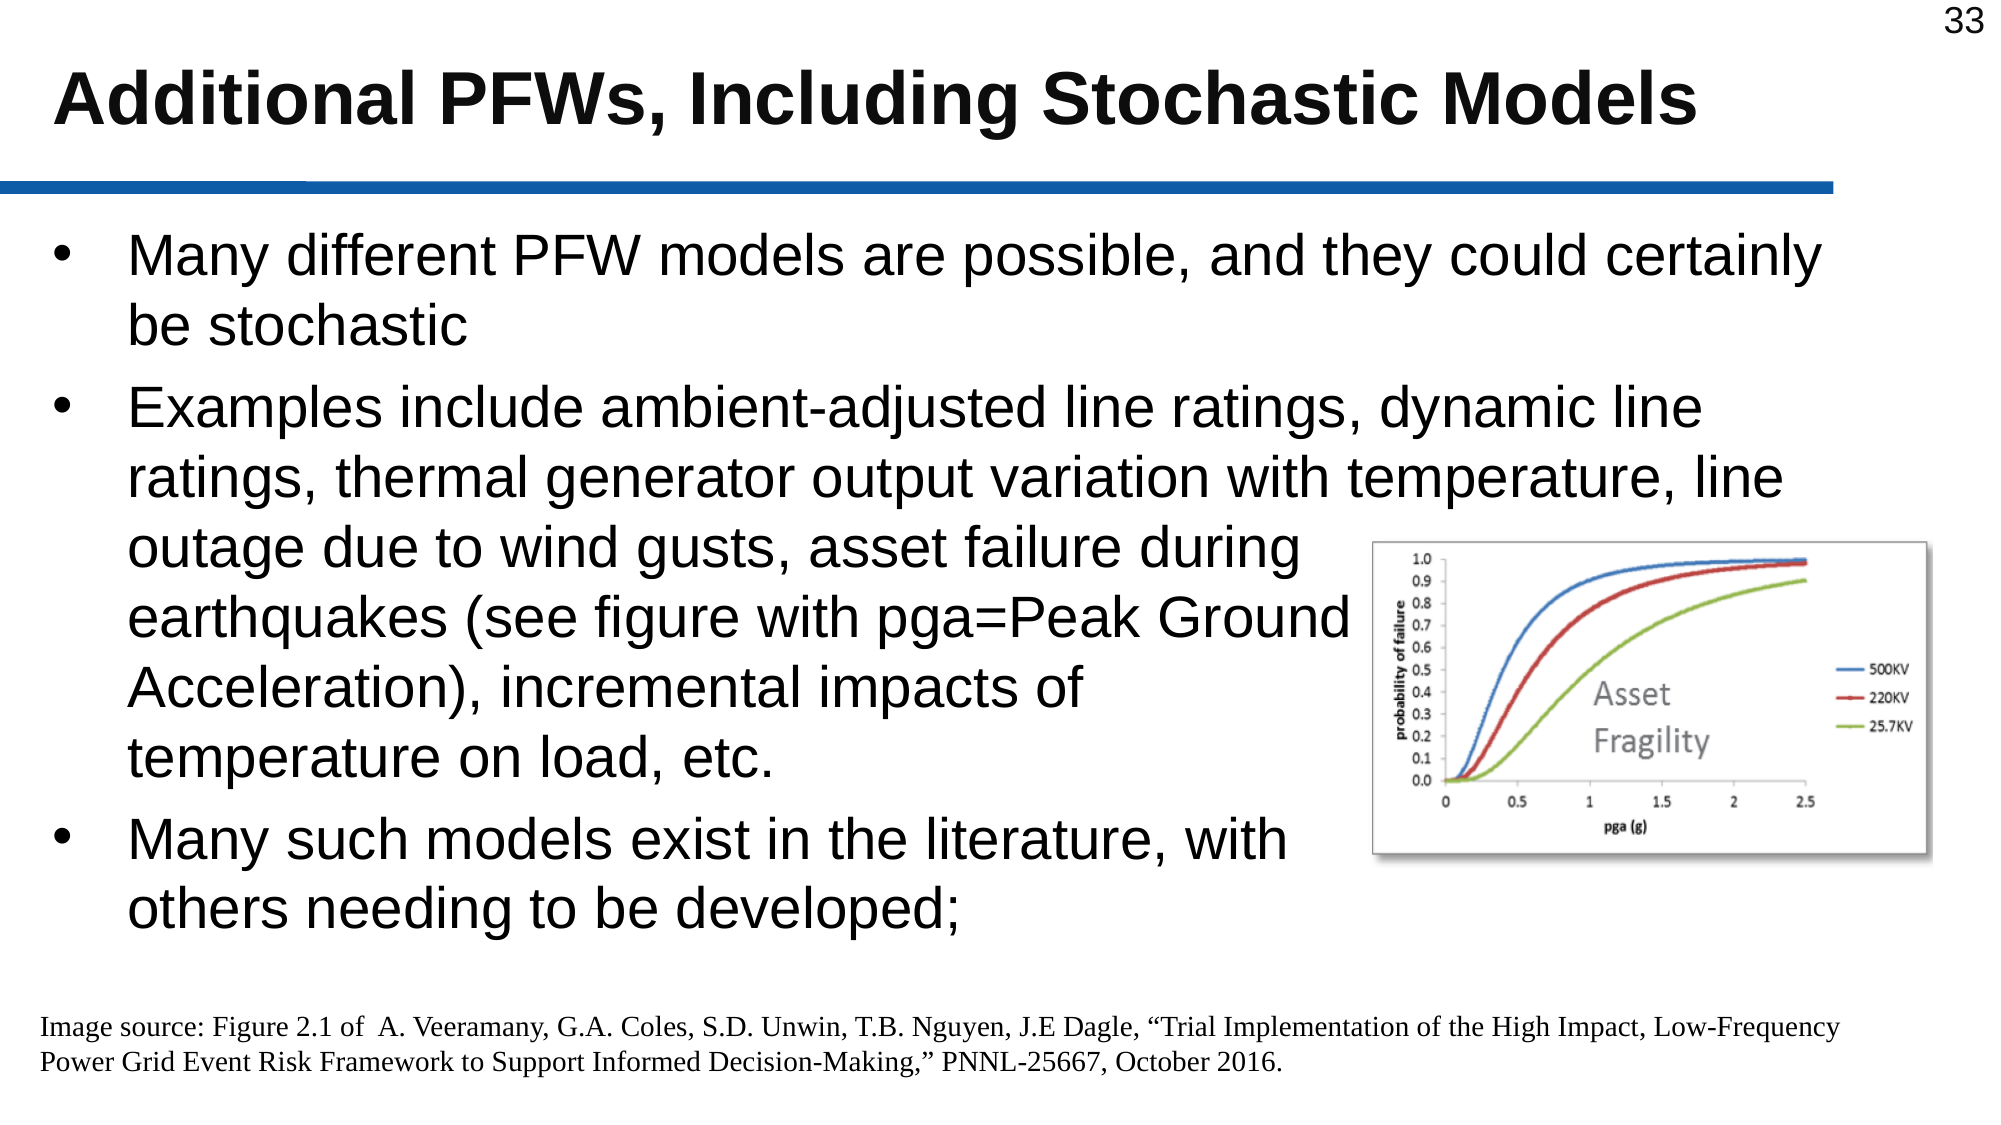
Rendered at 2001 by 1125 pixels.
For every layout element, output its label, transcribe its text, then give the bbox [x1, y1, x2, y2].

text_box Image source: Figure 2.1 of A. Veeramany, G.A. Coles, S.D. Unwin, T.B. Nguyen, J.E Dagle, “Trial Implementation of the High Impact, Low-Frequency Power Grid Event Risk Framework to Support Informed Decision-Making,” PNNL-25667, October 2016. [24, 999, 1875, 1085]
list Many different PFW models are possible, and they could certainly be stochastic Examples include ambient-adjusted line ratings, dynamic line ratings, thermal generator output variation with temperature, line outage due to wind gusts, asset failure during earthquakes (see figure with pga=Peak Ground Acceleration), incremental impacts of temperature on load, etc. Many such models exist in the literature, with others needing to be developed; [37, 209, 1876, 1063]
title Additional PFWs, Including Stochastic Models [37, 12, 1851, 188]
picture [1362, 537, 1933, 868]
